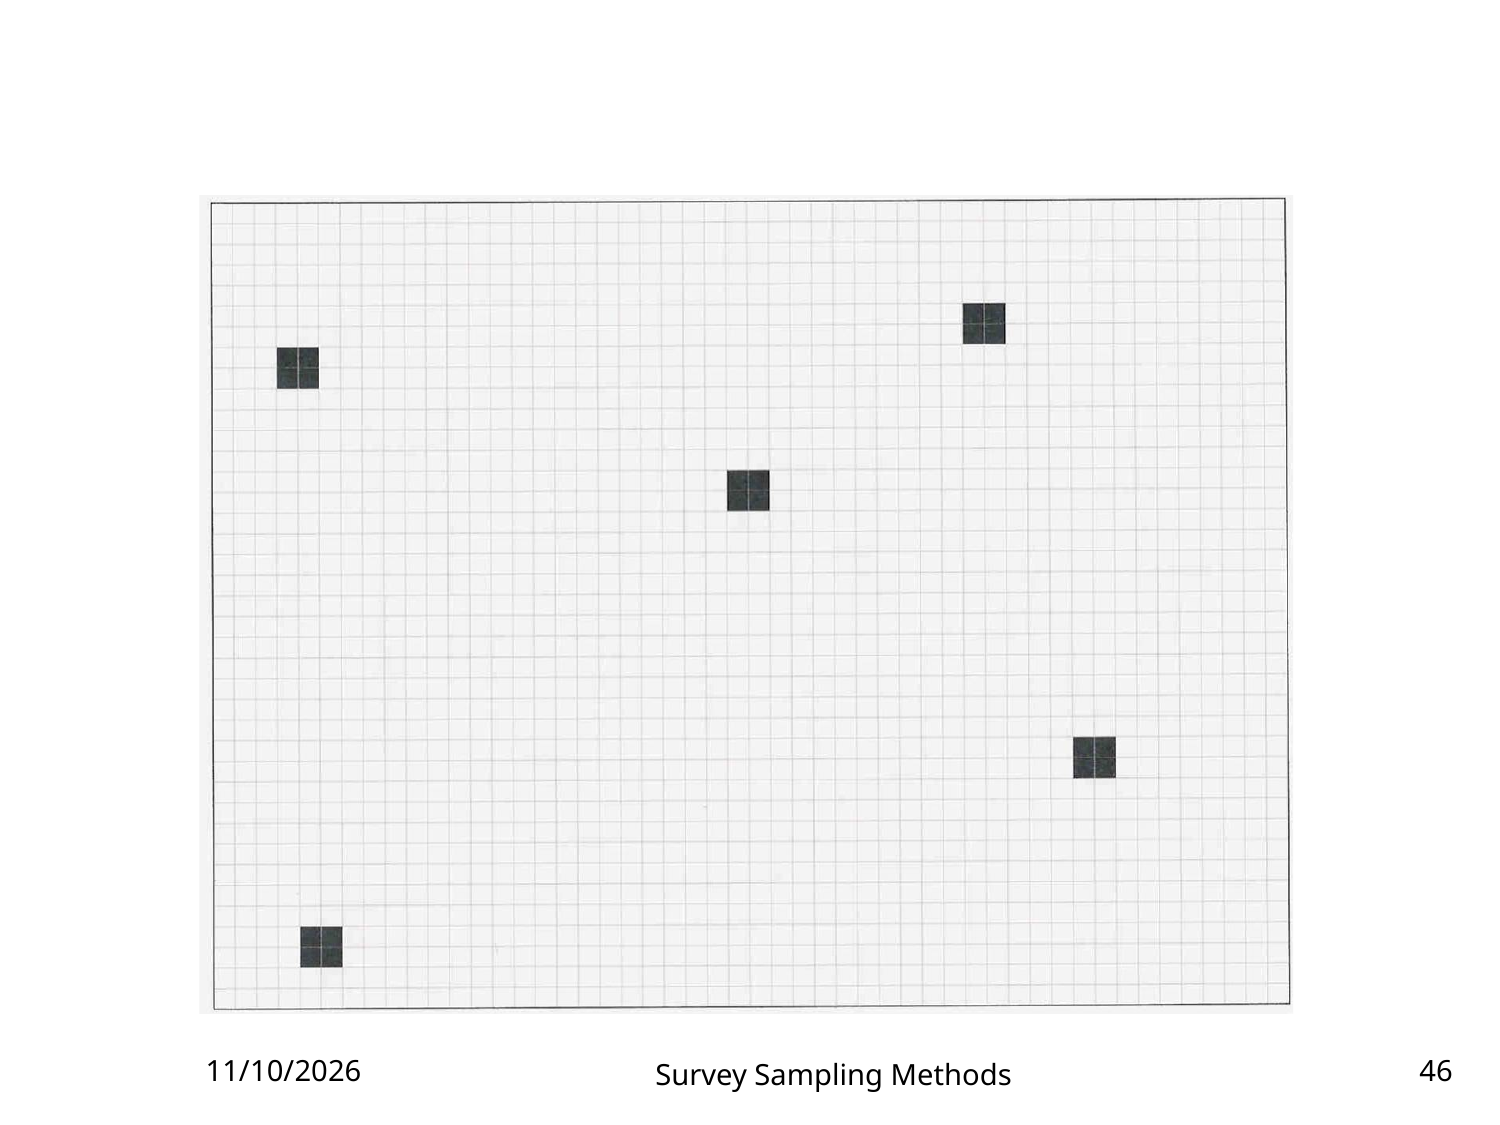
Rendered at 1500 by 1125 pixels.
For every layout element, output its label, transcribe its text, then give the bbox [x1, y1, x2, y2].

slide_number 46 [1154, 1023, 1468, 1100]
footer Survey Sampling Methods [599, 1023, 1076, 1100]
picture [199, 195, 1294, 1014]
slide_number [190, 1023, 504, 1100]
